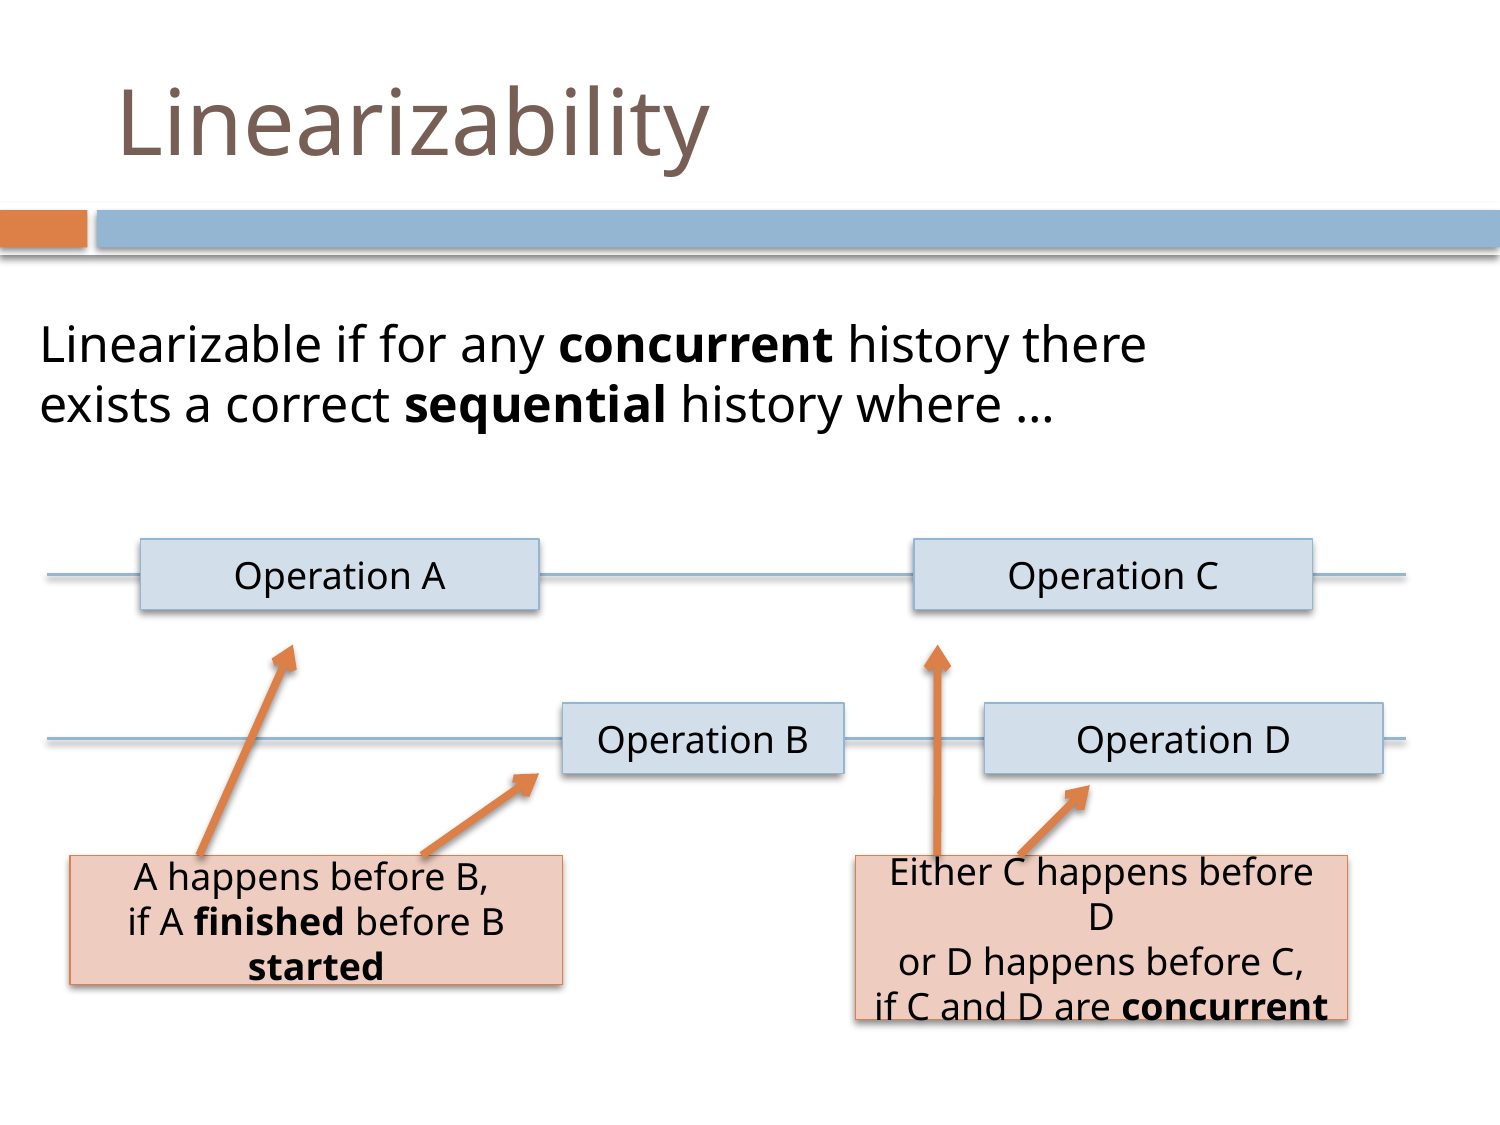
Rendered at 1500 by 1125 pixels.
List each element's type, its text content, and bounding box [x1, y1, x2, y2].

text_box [140, 702, 352, 798]
text_box Either C happens before D or D happens before C, if C and D are concurrent [855, 855, 1348, 1020]
text_box Linearizable if for any concurrent history there exists a correct sequential history where … [24, 304, 1177, 440]
text_box Operation D [984, 749, 1384, 774]
text_box A happens before B, if A finished before B started [69, 855, 563, 985]
text_box Operation A [140, 538, 540, 573]
text_box Operation C [913, 585, 1313, 610]
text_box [1019, 784, 1091, 856]
text_box Operation B [562, 749, 845, 774]
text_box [421, 773, 540, 856]
title Linearizability [100, 37, 1438, 200]
text_box Operation A [140, 585, 540, 610]
text_box Operation D [984, 702, 1384, 737]
text_box Operation C [913, 538, 1313, 573]
text_box Operation B [562, 702, 845, 737]
